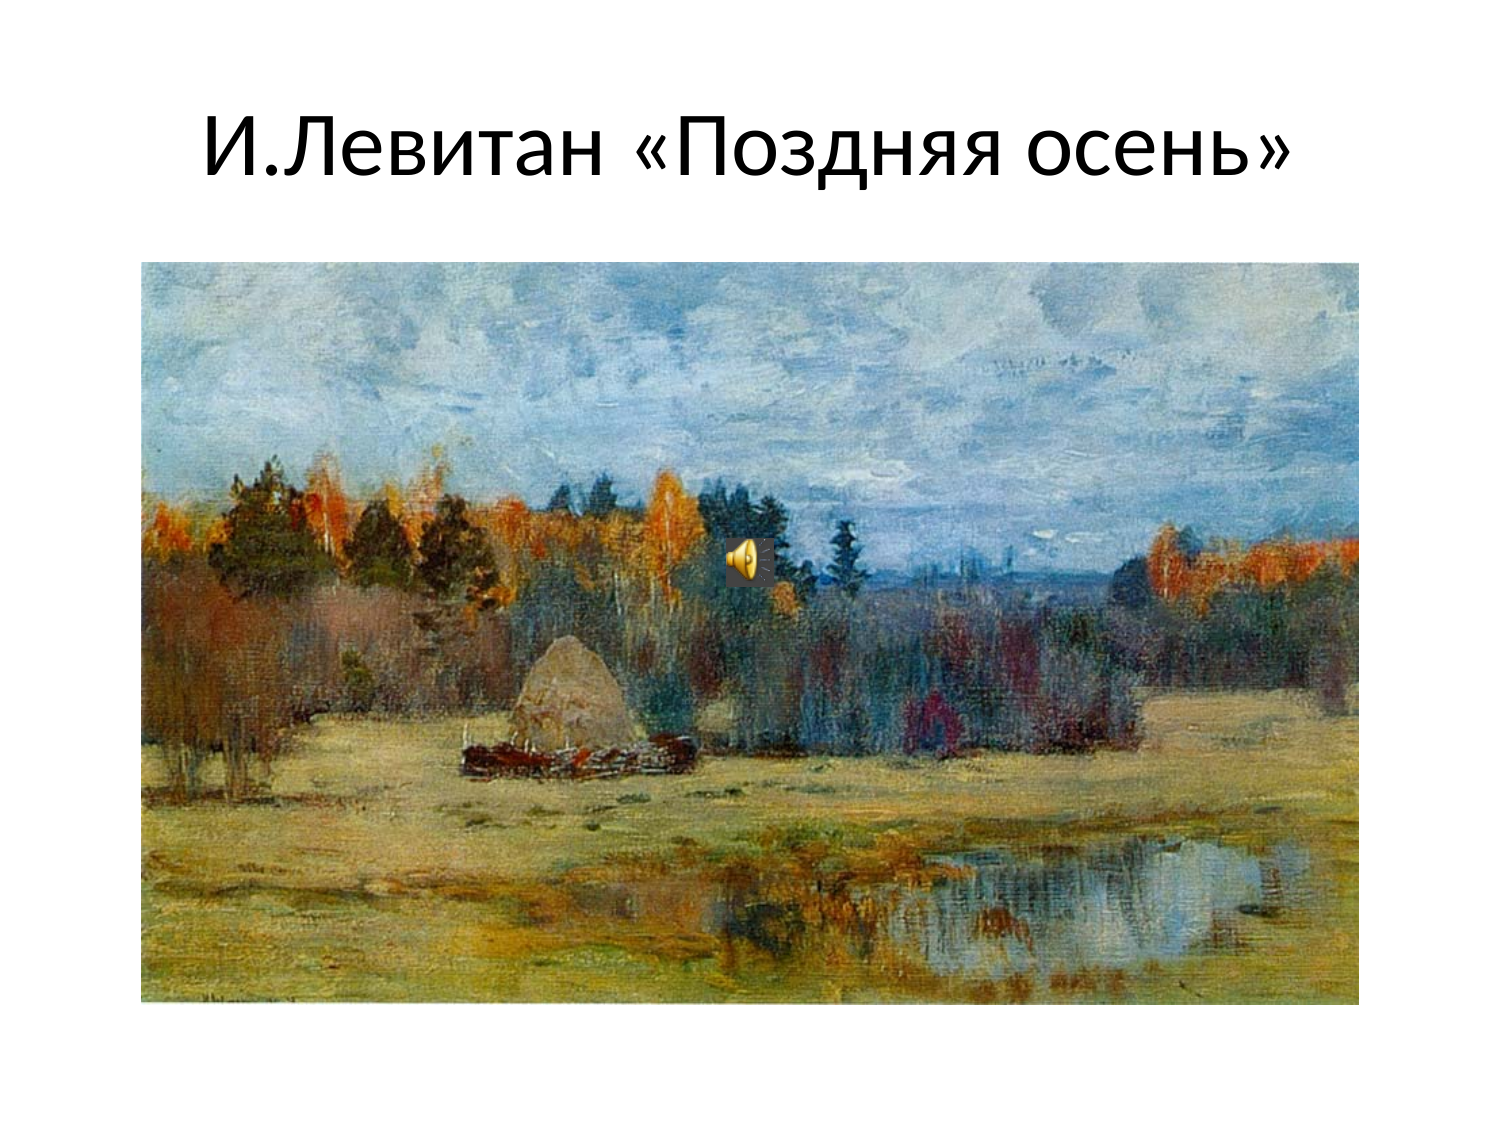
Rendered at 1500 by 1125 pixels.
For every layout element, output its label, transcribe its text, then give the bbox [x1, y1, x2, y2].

title И.Левитан «Поздняя осень» [75, 45, 1425, 233]
picture [724, 537, 776, 588]
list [141, 262, 1359, 1006]
